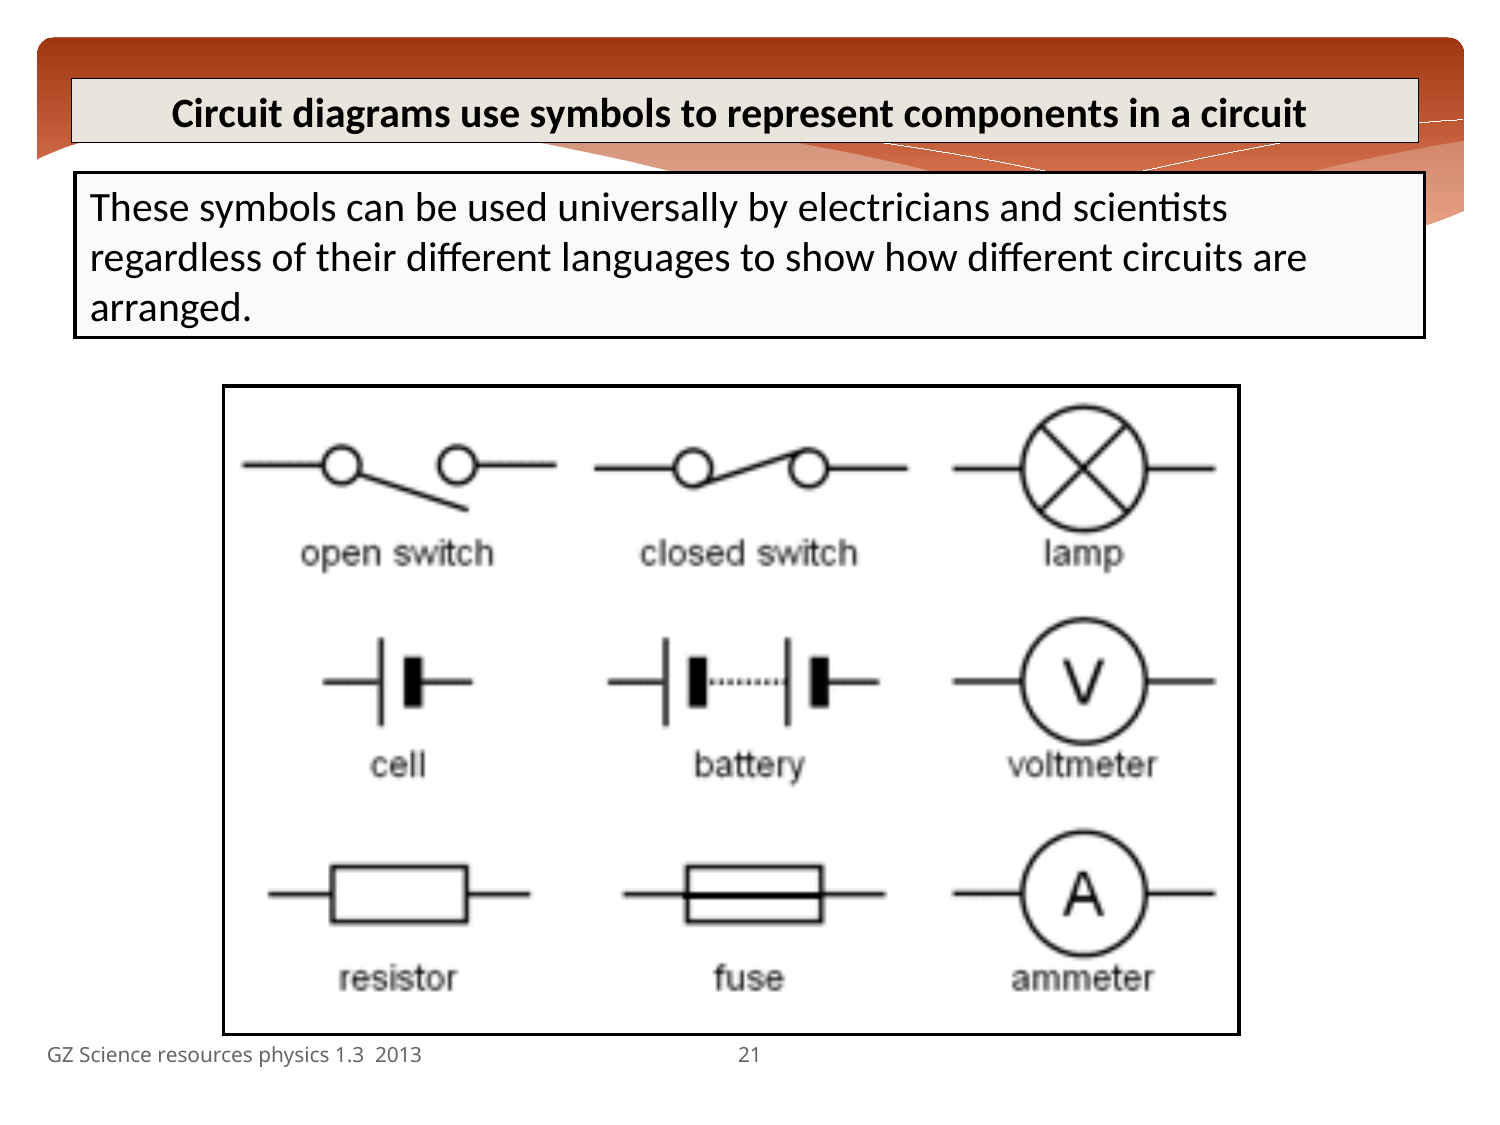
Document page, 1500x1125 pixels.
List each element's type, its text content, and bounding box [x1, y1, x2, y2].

text_box These symbols can be used universally by electricians and scientists regardless of their different languages to show how different circuits are arranged. [74, 172, 1425, 338]
text_box Circuit diagrams use symbols to represent components in a circuit [71, 78, 1419, 143]
footer GZ Science resources physics 1.3 2013 [31, 1025, 653, 1086]
picture [224, 387, 1238, 1034]
slide_number 21 [654, 1043, 846, 1086]
